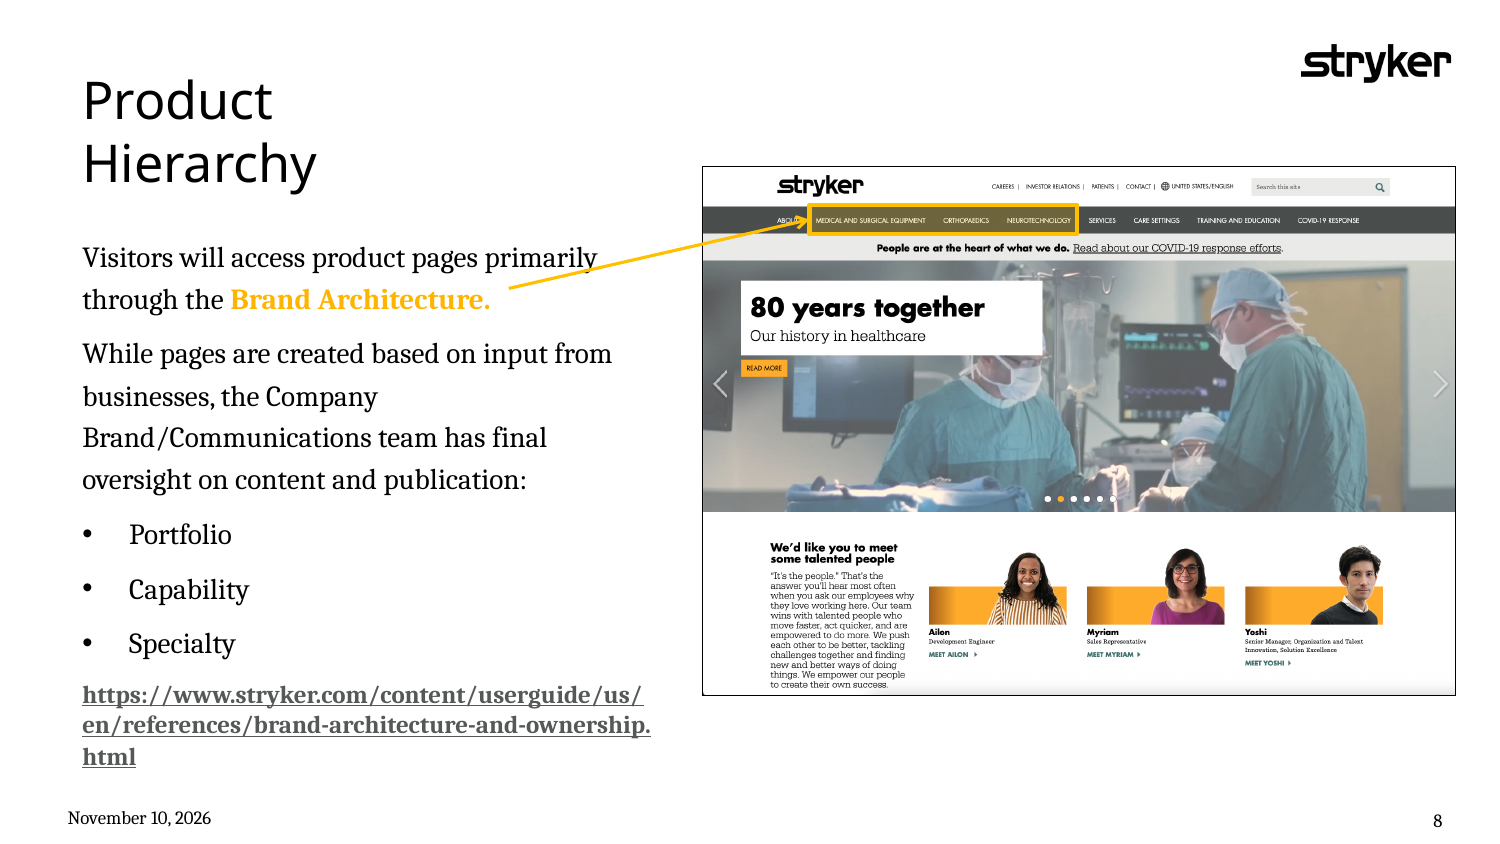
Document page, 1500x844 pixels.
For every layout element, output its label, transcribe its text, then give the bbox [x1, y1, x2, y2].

list Visitors will access product pages primarily through the Brand Architecture. While pages are created based on input from businesses, the Company Brand/Communications team has final oversight on content and publication: Portfolio Capability Specialty https://www.stryker.com/content/userguide/us/en/references/brand-architecture-and-ownership.html [67, 223, 670, 766]
title Product Hierarchy [67, 60, 480, 188]
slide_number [67, 805, 255, 829]
picture [702, 166, 1456, 695]
picture [1301, 44, 1452, 83]
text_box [508, 219, 810, 289]
